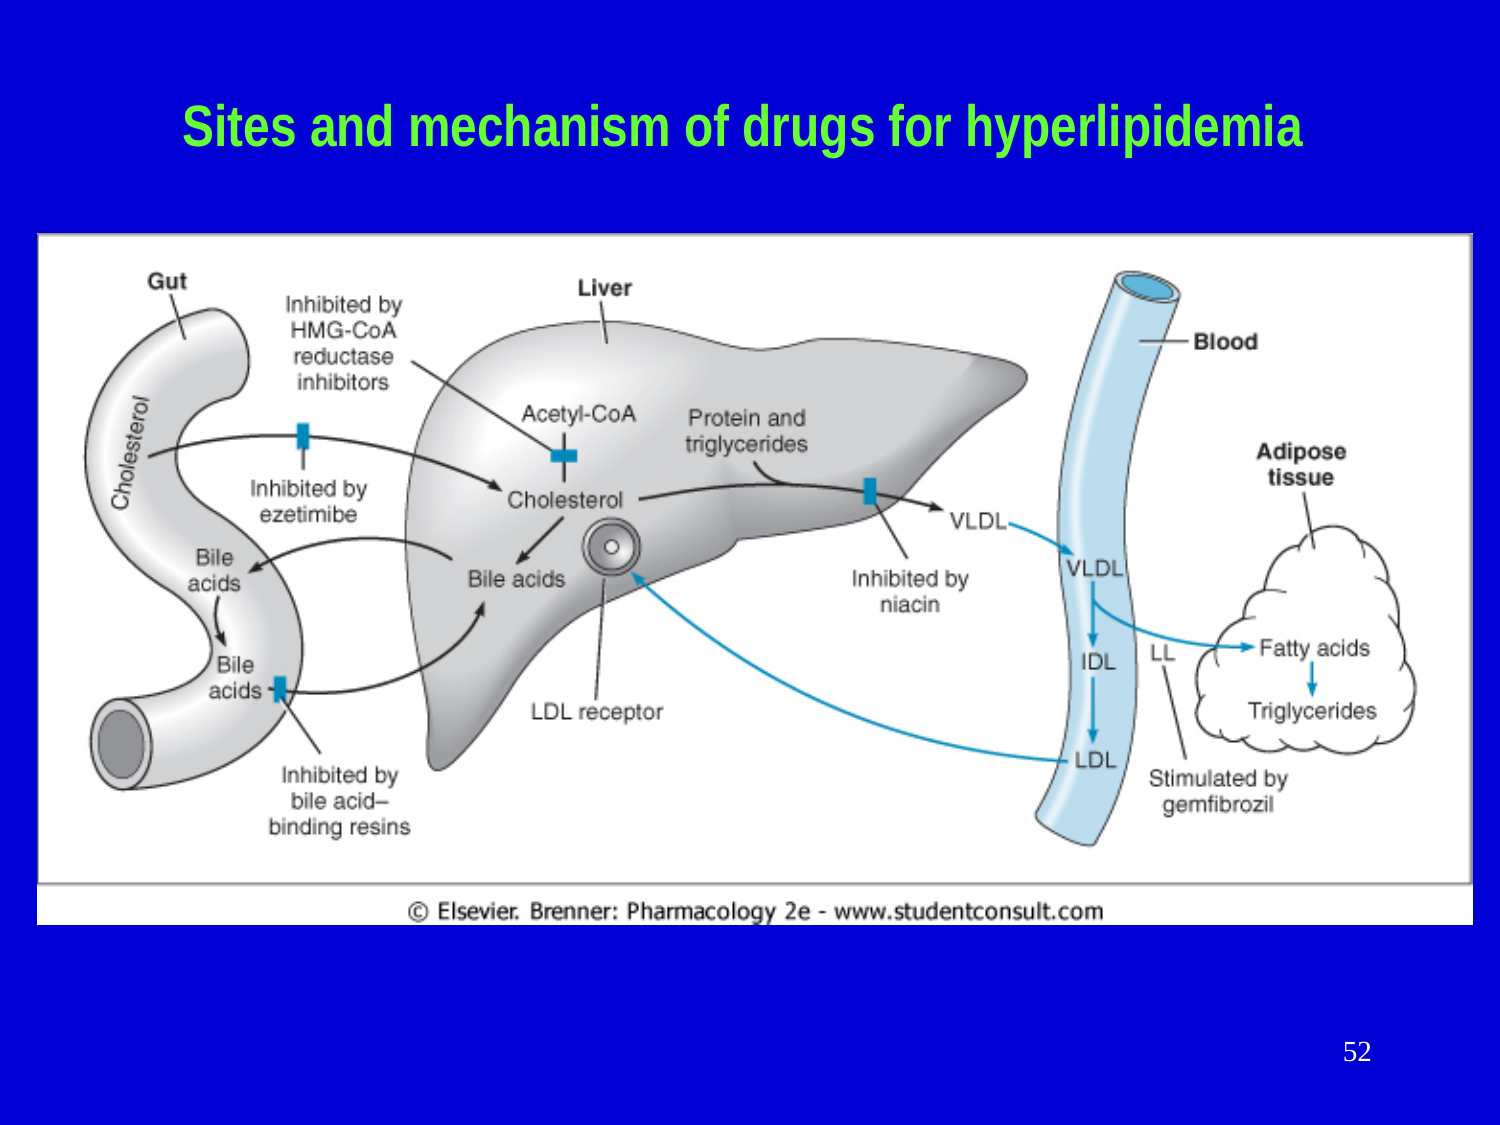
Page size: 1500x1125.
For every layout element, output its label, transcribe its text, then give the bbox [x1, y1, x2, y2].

text_box Sites and mechanism of drugs for hyperlipidemia [168, 80, 1318, 166]
slide_number 52 [1074, 1025, 1388, 1100]
picture [37, 233, 1473, 926]
